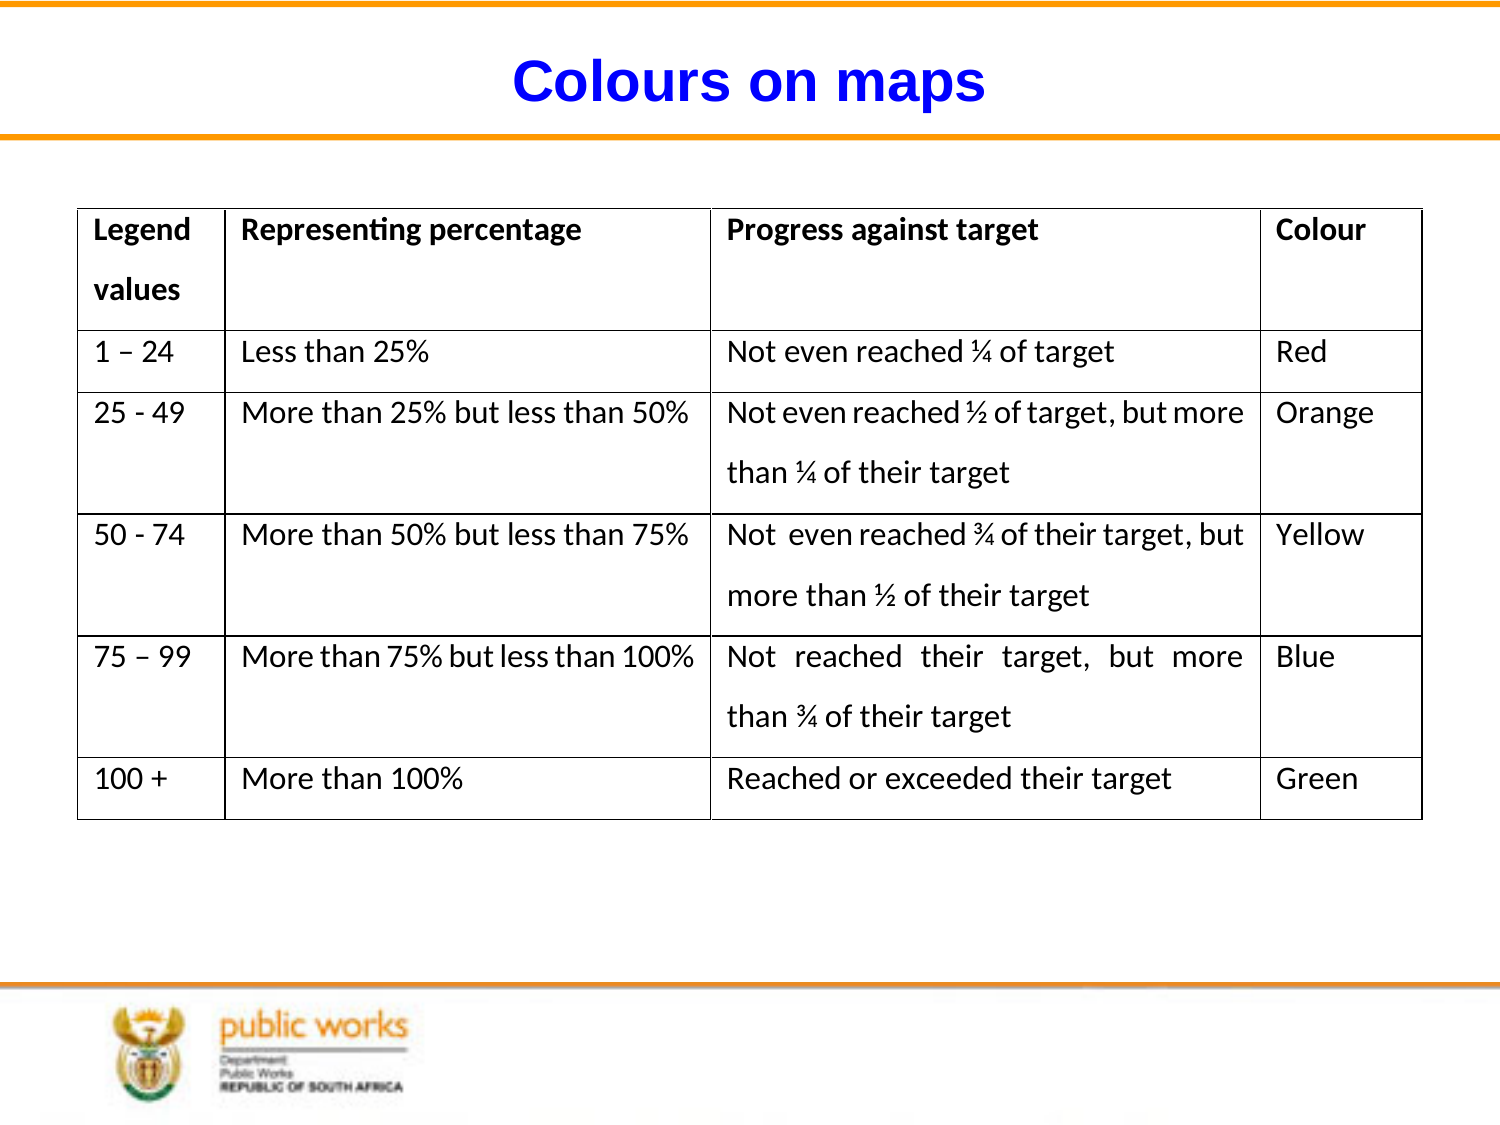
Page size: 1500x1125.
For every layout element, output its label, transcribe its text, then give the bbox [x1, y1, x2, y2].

picture [0, 982, 1500, 1125]
picture [76, 207, 1427, 882]
text_box Colours on maps [0, 19, 1500, 137]
